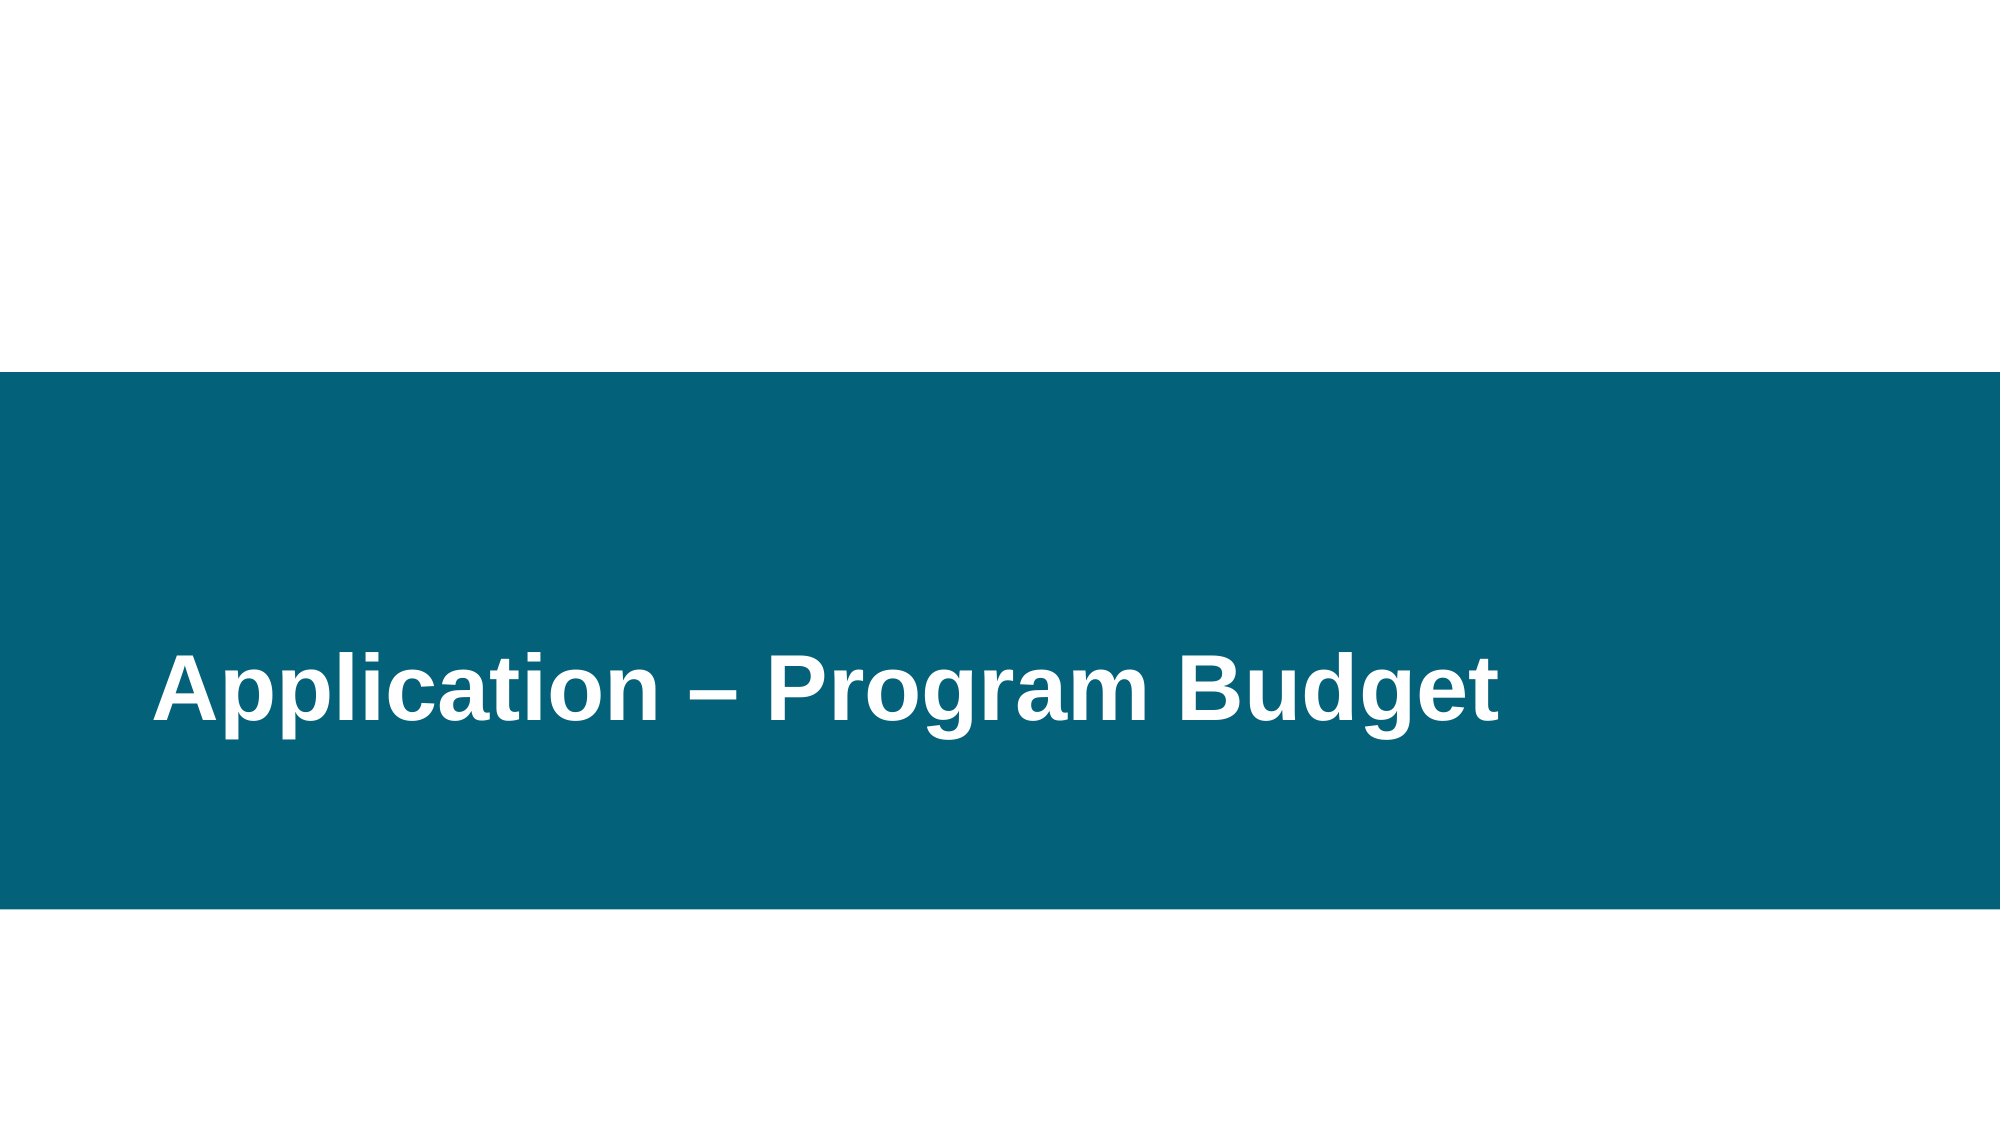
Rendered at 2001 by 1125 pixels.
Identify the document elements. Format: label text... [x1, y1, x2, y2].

title Application – Program Budget [136, 280, 1862, 749]
